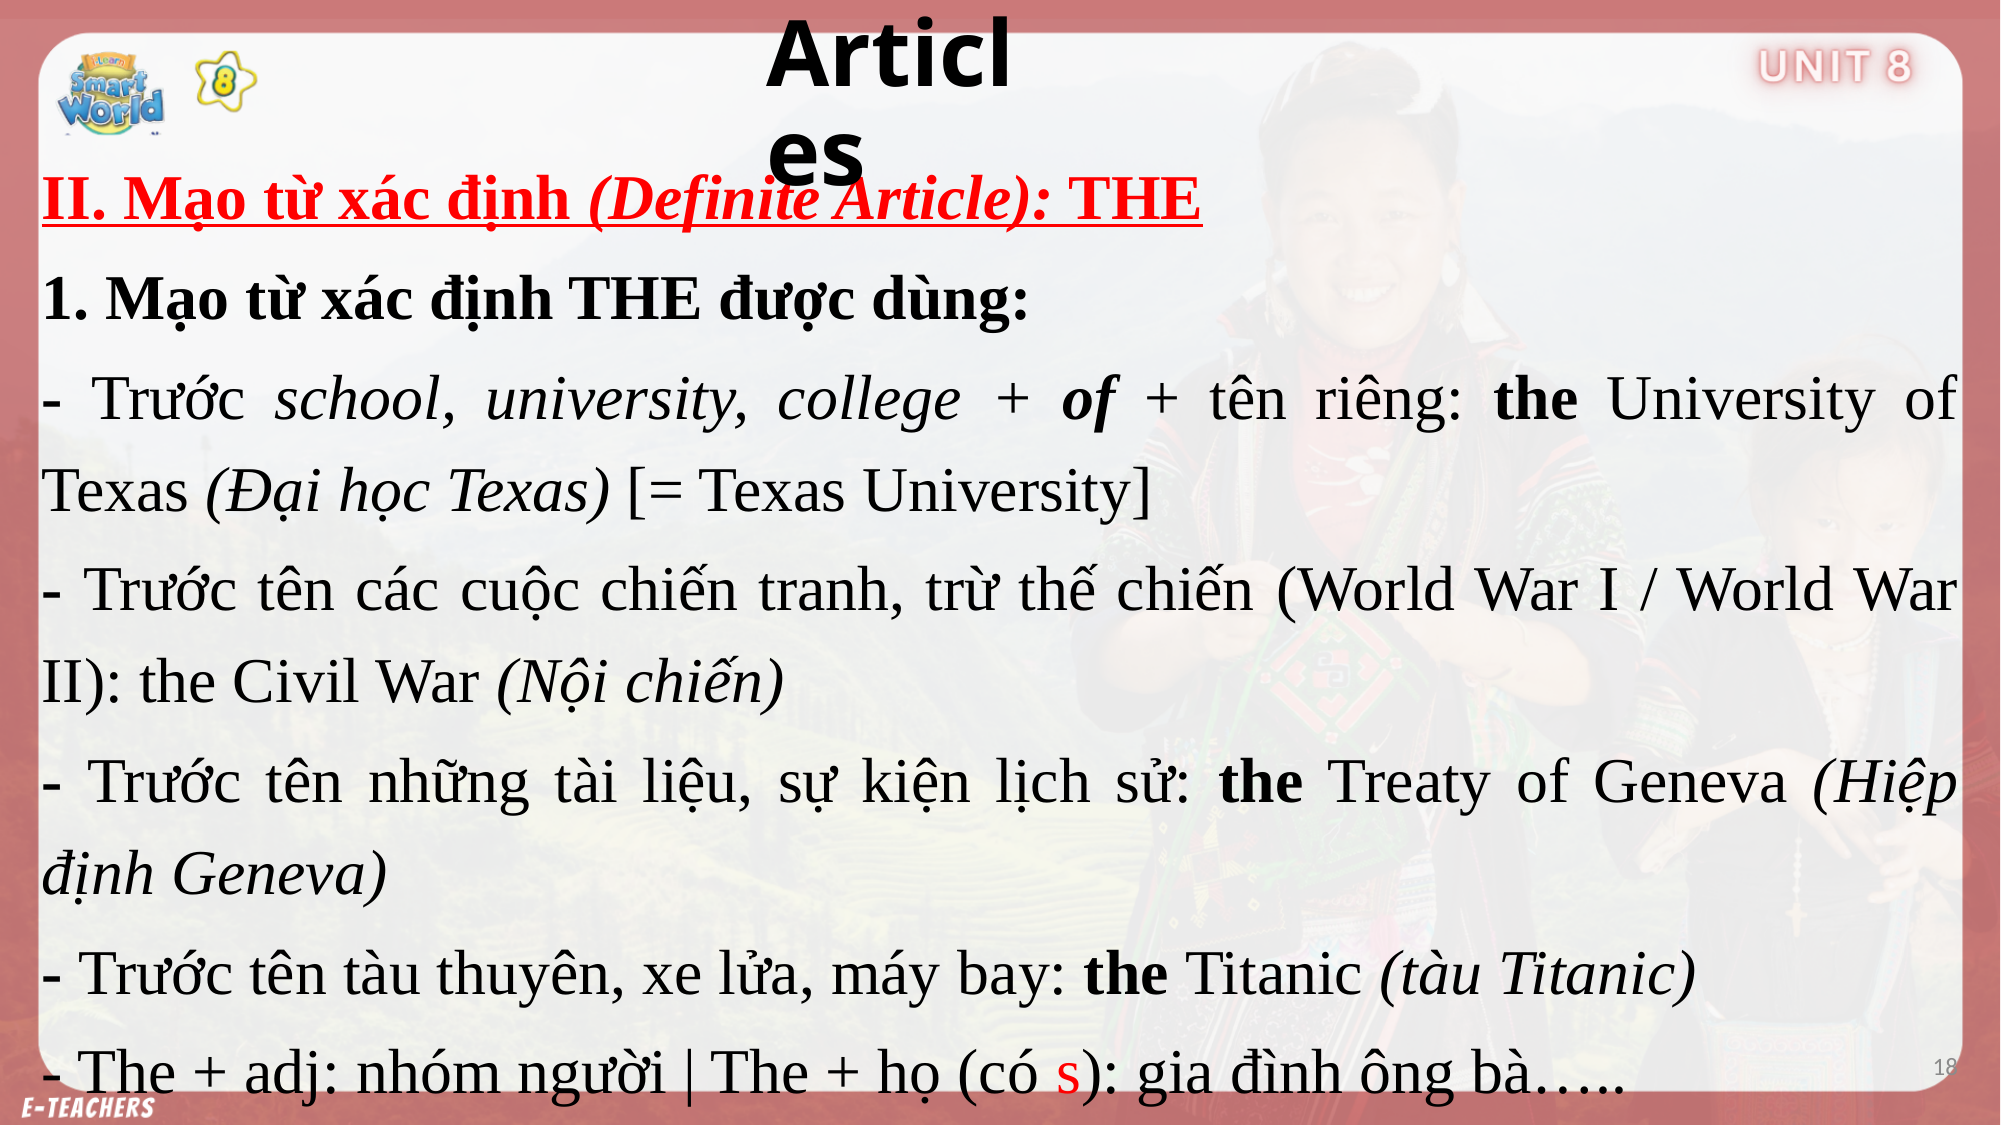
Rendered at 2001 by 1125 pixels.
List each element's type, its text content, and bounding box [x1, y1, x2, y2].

picture [0, 0, 2001, 1125]
title Articles [766, 52, 1059, 160]
list II. Mạo từ xác định (Definite Article): THE 1. Mạo từ xác định THE được dùng: - Trước school, university, college + of + tên riêng: the University of Texas (Đại học Texas) [= Texas University] - Trước tên các cuộc chiến tranh, trừ thế chiến (World War I / World War II): the Civil War (Nội chiến) - Trước tên những tài liệu, sự kiện lịch sử: the Treaty of Geneva (Hiệp định Geneva) - Trước tên tàu thuyên, xe lửa, máy bay: the Titanic (tàu Titanic) - The + adj: nhóm người | The + họ (có s): gia đình ông bà….. [41, 140, 1959, 1115]
